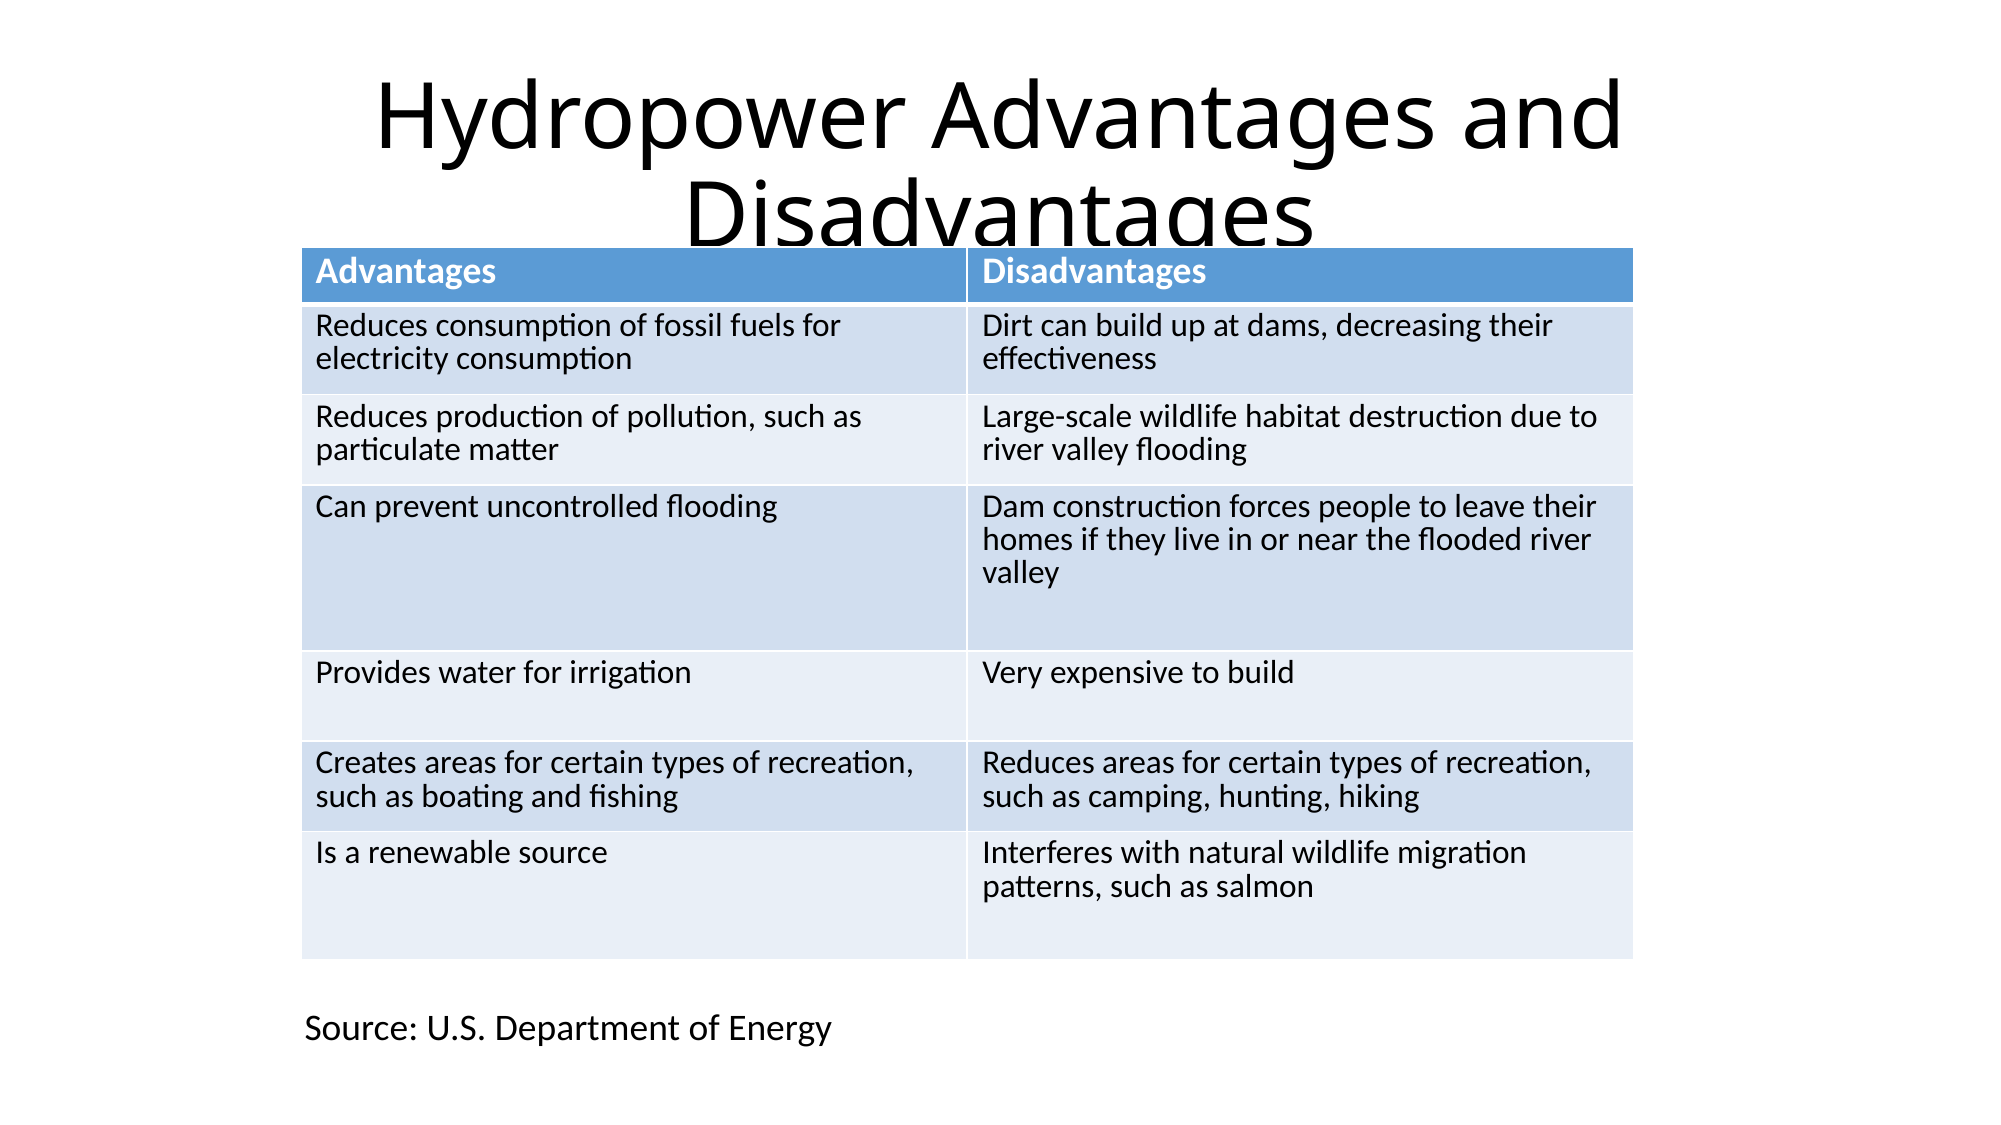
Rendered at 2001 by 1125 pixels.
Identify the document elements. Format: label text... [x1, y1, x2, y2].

table_cell Reduces production of pollution, such as particulate matter [302, 395, 966, 484]
table_cell Is a renewable source [302, 832, 966, 959]
table_cell Provides water for irrigation [302, 652, 966, 740]
table_cell Reduces consumption of fossil fuels for electricity consumption [302, 307, 966, 394]
table_header Advantages [302, 248, 966, 302]
table_cell Creates areas for certain types of recreation, such as boating and fishing [302, 742, 966, 831]
table_cell Interferes with natural wildlife migration patterns, such as salmon [968, 832, 1633, 959]
table_cell Large-scale wildlife habitat destruction due to river valley flooding [968, 395, 1633, 484]
text_box Source: U.S. Department of Energy [289, 995, 848, 1056]
table_cell Dam construction forces people to leave their homes if they live in or near the flooded river valley [968, 486, 1633, 650]
table_cell Very expensive to build [968, 652, 1633, 740]
title Hydropower Advantages and Disadvantages [137, 59, 1863, 278]
table_cell Reduces areas for certain types of recreation, such as camping, hunting, hiking [968, 742, 1633, 831]
table_cell Dirt can build up at dams, decreasing their effectiveness [968, 307, 1633, 394]
table_cell Can prevent uncontrolled flooding [302, 486, 966, 650]
table_header Disadvantages [968, 248, 1633, 302]
